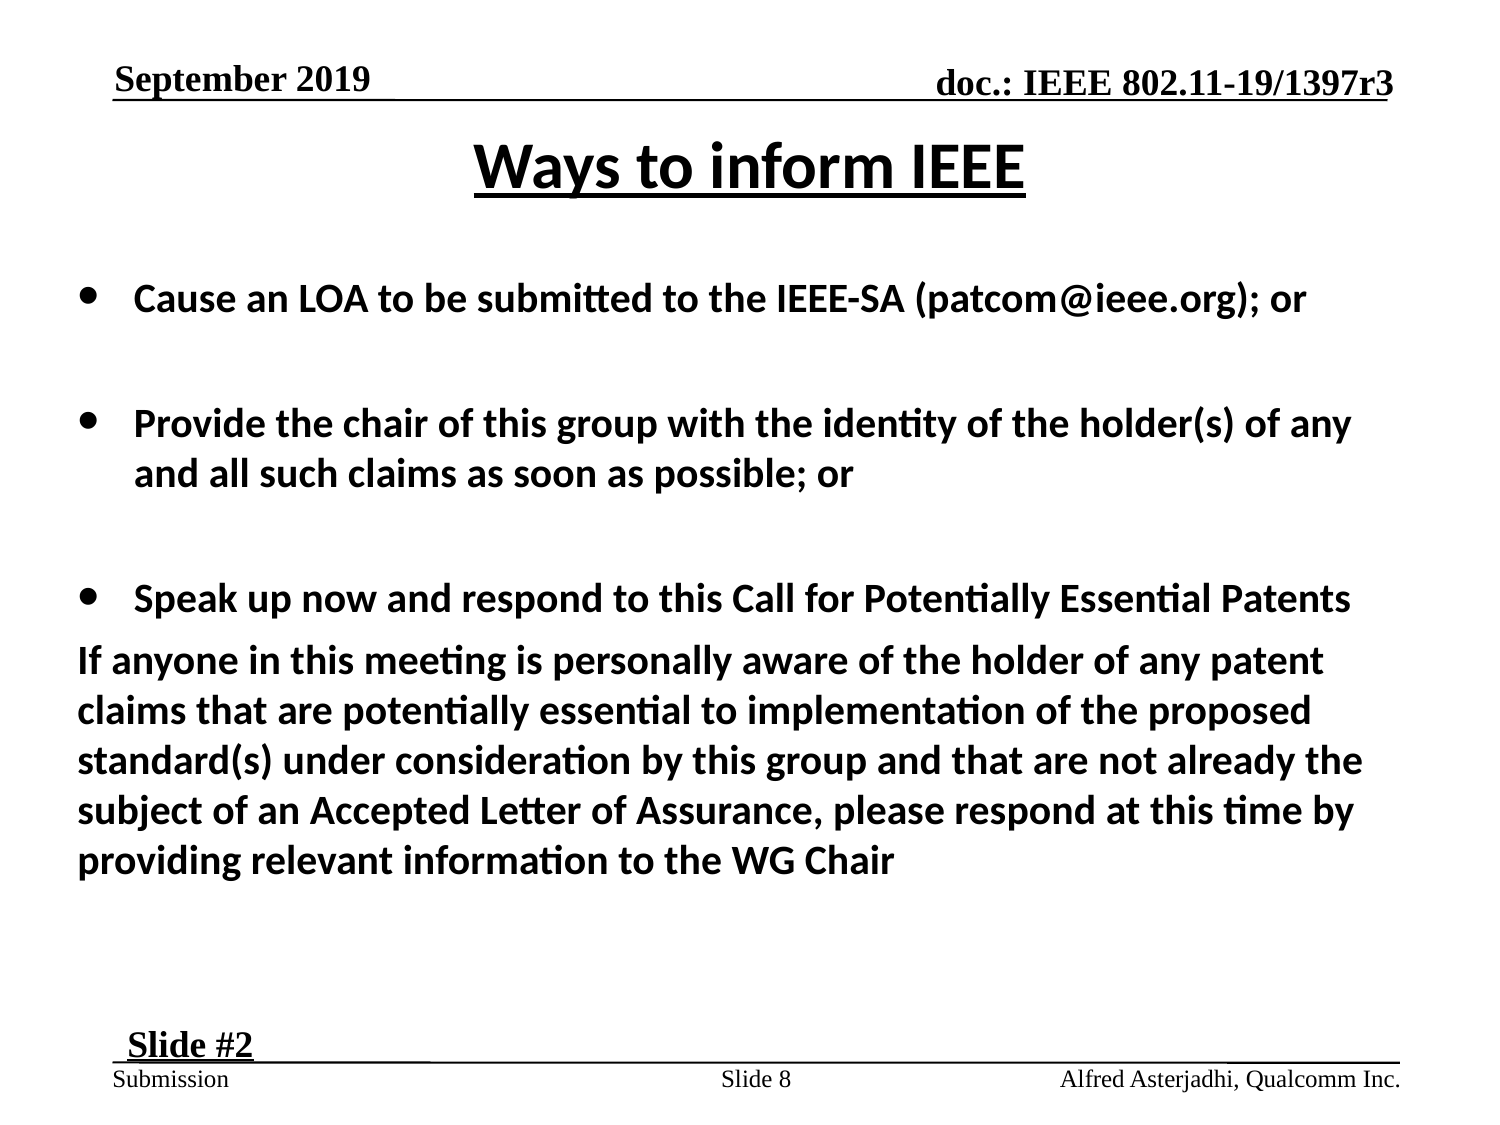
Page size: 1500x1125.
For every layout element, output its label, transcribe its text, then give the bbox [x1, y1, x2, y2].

title Ways to inform IEEE [112, 74, 1388, 250]
footer Alfred Asterjadhi, Qualcomm Inc. [878, 1061, 1402, 1093]
list Cause an LOA to be submitted to the IEEE-SA (patcom@ieee.org); or Provide the chair of this group with the identity of the holder(s) of any and all such claims as soon as possible; or Speak up now and respond to this Call for Potentially Essential Patents If anyone in this meeting is personally aware of the holder of any patent claims that are potentially essential to implementation of the proposed standard(s) under consideration by this group and that are not already the subject of an Accepted Letter of Assurance, please respond at this time by providing relevant information to the WG Chair [62, 262, 1438, 938]
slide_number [114, 54, 423, 100]
slide_number Slide 8 [712, 1061, 800, 1123]
text_box Slide #2 [112, 1012, 269, 1073]
